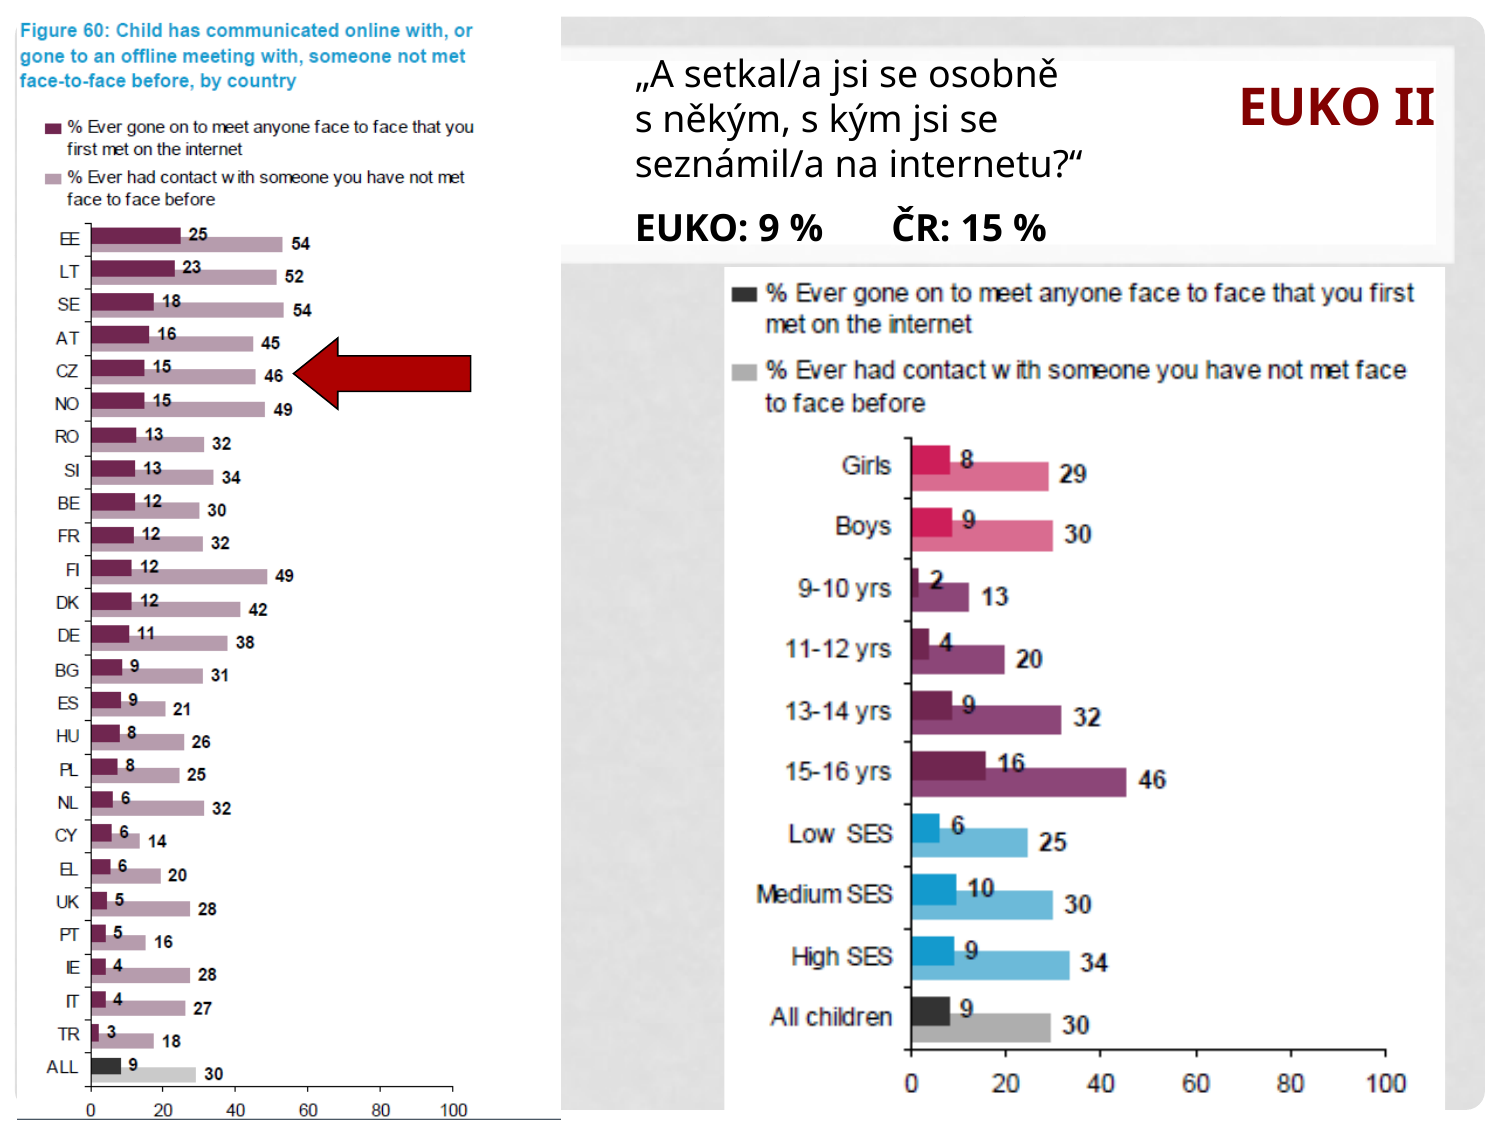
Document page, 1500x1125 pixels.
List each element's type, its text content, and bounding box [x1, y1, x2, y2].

text_box „A setkal/a jsi se osobně s někým, s kým jsi se seznámil/a na internetu?“ EUKO: 9 % ČR: 15 % [620, 42, 1176, 257]
picture [17, 16, 562, 1120]
picture [724, 266, 1446, 1118]
title EUKO II [1176, 47, 1451, 161]
